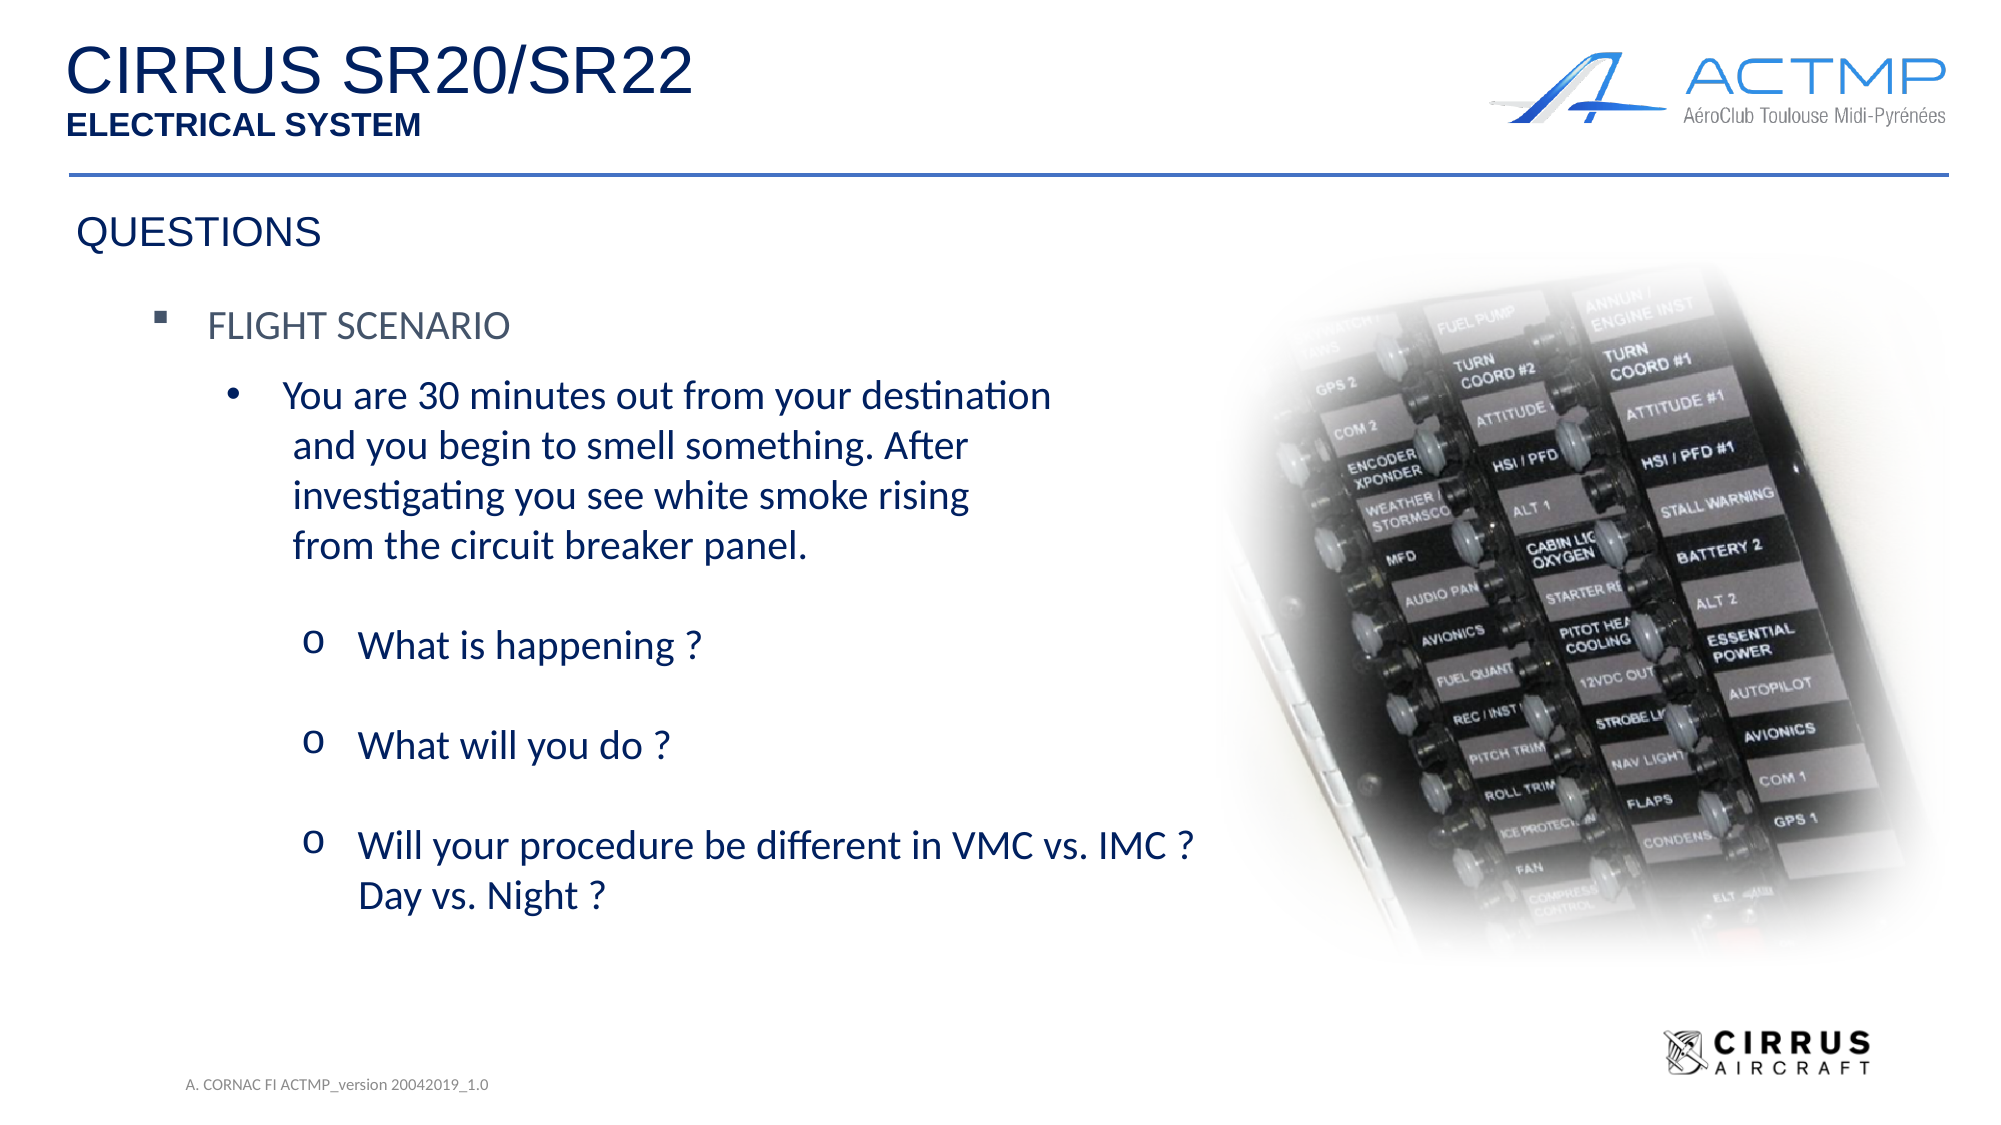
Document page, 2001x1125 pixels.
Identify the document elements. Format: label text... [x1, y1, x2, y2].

picture [1485, 41, 1950, 136]
picture [1655, 1021, 1883, 1084]
text_box QUESTIONS FLIGHT SCENARIO You are 30 minutes out from your destination and you begin to smell something. After investigating you see white smoke rising from the circuit breaker panel. What is happening ? What will you do ? Will your procedure be different in VMC vs. IMC ? Day vs. Night ? [68, 197, 1949, 1125]
title CIRRUS SR20/SR22 ELECTRICAL SYSTEM [50, 28, 1191, 152]
footer A. CORNAC FI ACTMP_version 20042019_1.0 [0, 1053, 675, 1114]
picture [1216, 253, 1950, 966]
